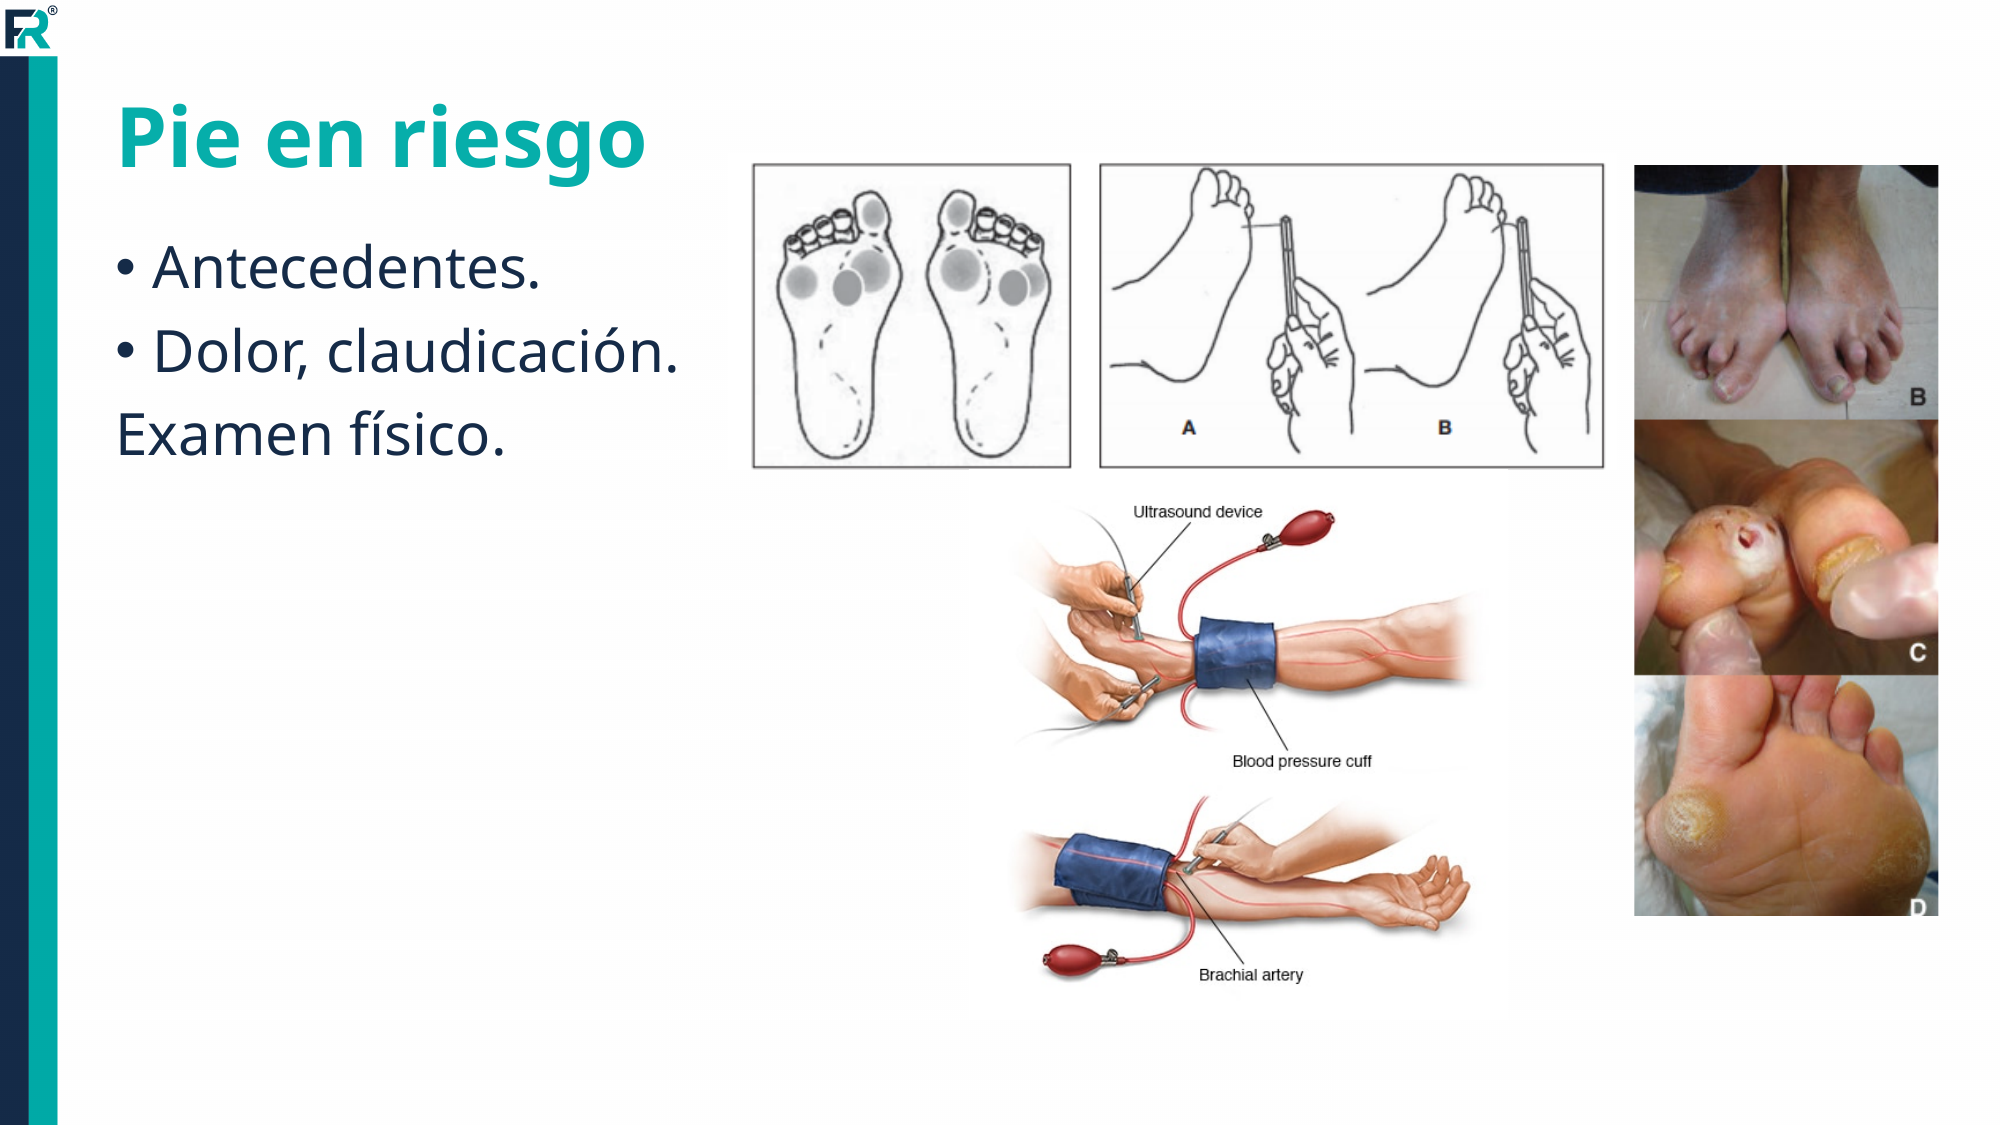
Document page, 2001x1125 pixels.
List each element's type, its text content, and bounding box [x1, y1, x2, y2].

list Antecedentes. Dolor, claudicación. Examen físico. [100, 230, 828, 607]
title Pie en riesgo [100, 79, 1826, 202]
picture [0, 0, 2001, 1125]
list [727, 153, 1618, 470]
